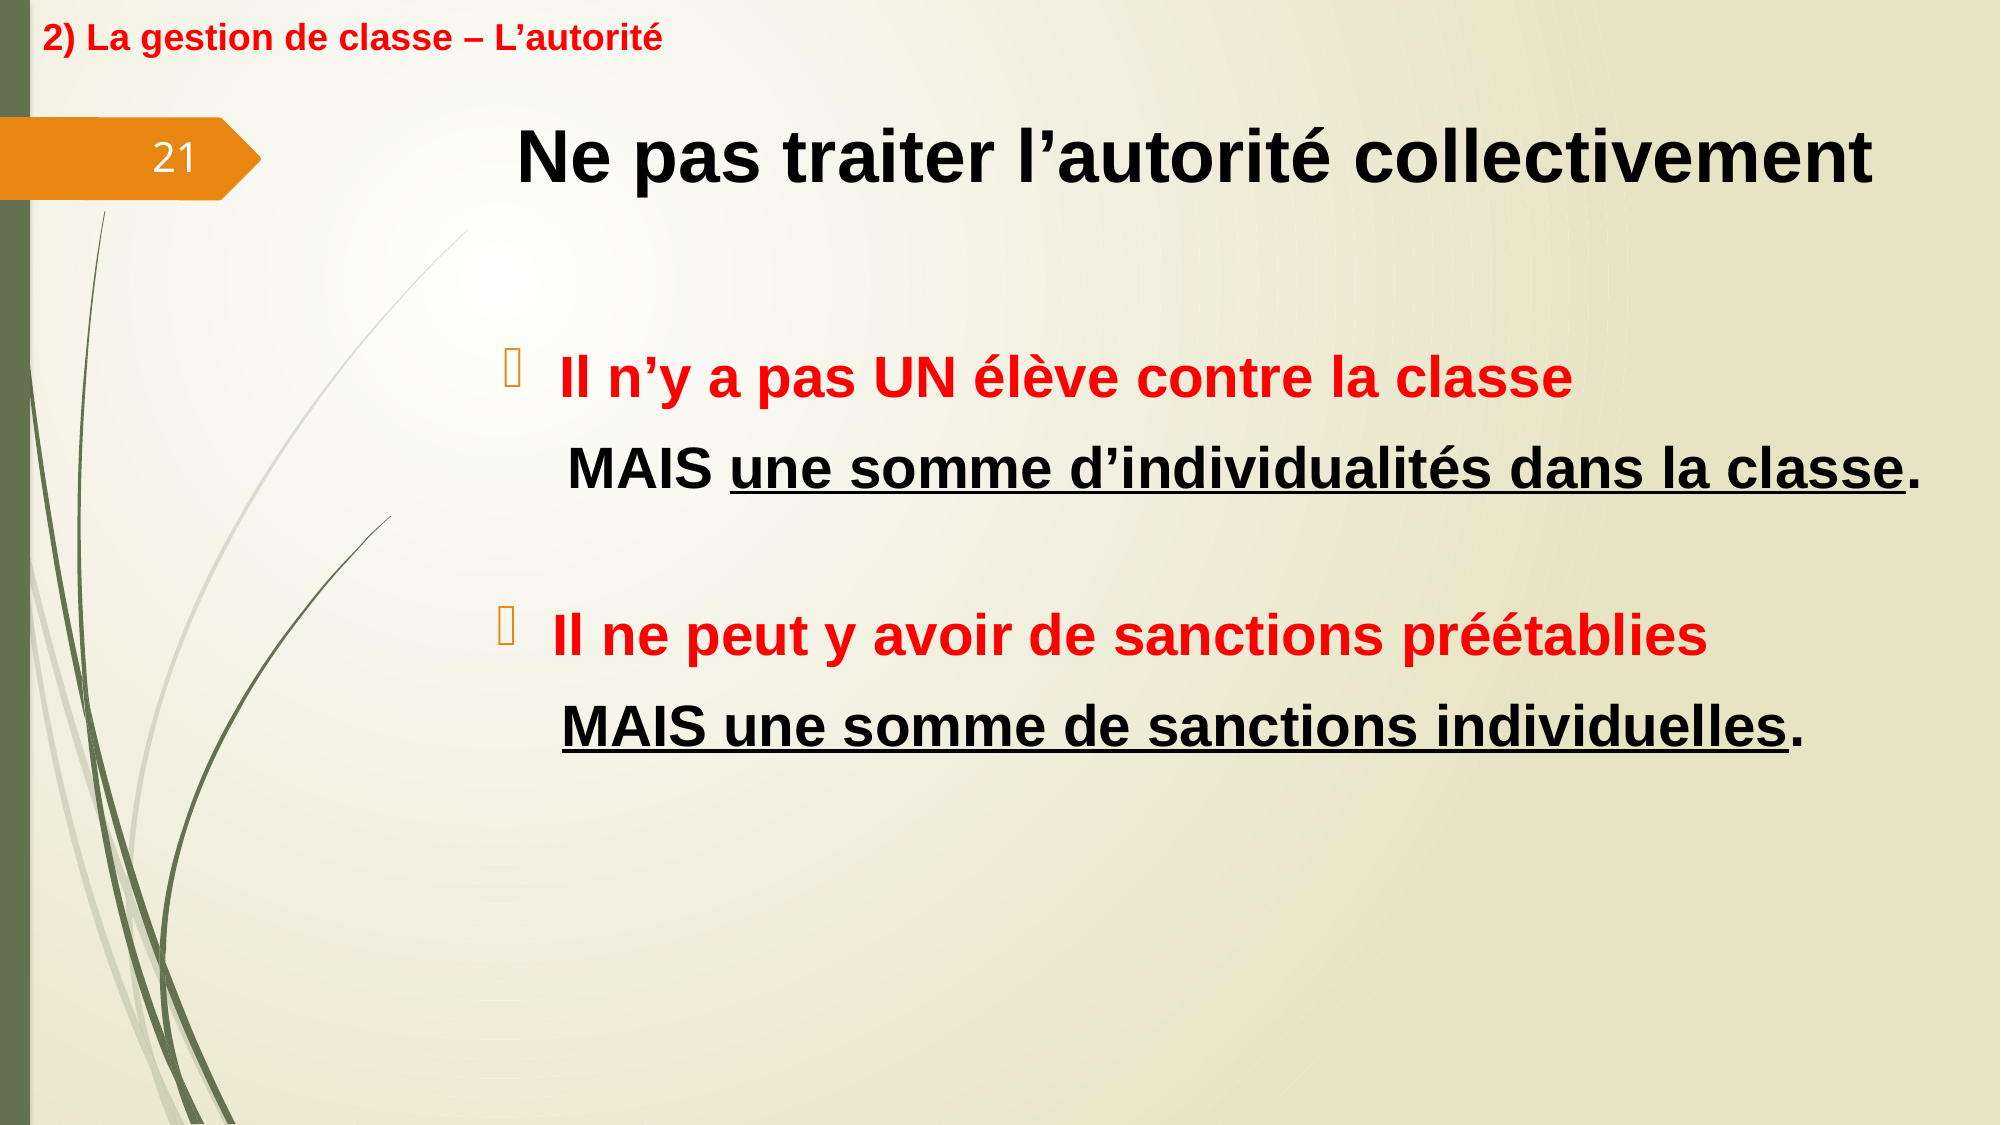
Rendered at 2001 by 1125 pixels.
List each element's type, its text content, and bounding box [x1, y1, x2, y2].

text_box Il ne peut y avoir de sanctions préétablies MAIS une somme de sanctions individuelles. [481, 589, 1829, 781]
text_box 2) La gestion de classe – L’autorité [27, 5, 694, 74]
text_box Il n’y a pas UN élève contre la classe MAIS une somme d’individualités dans la classe. [487, 331, 1949, 523]
title Ne pas traiter l’autorité collectivement [501, 100, 1913, 219]
slide_number 21 [87, 129, 216, 190]
